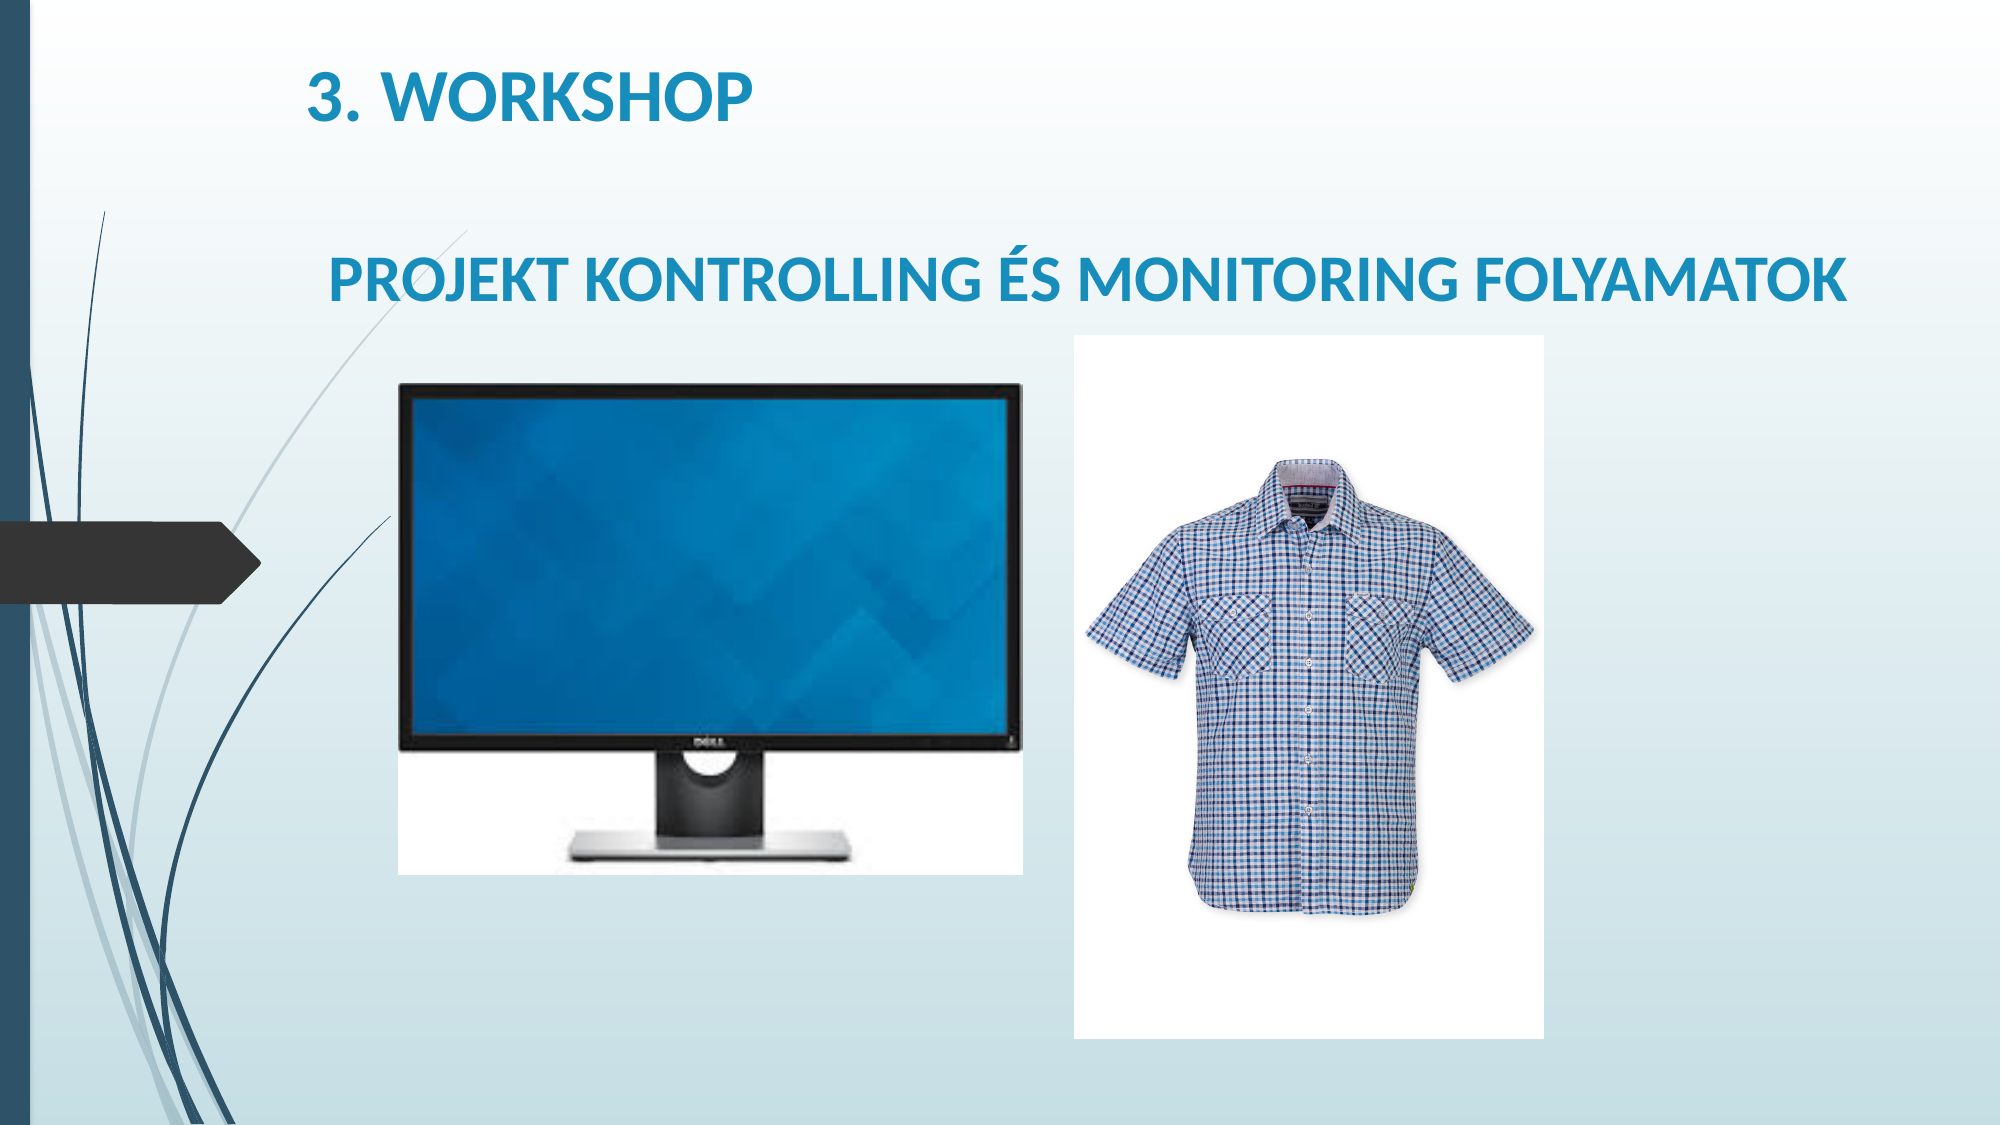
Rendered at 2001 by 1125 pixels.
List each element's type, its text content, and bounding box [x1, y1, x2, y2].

title 3. WORKSHOP [290, 38, 1888, 189]
picture [1074, 335, 1544, 1039]
picture [398, 383, 1024, 875]
list PROJEKT KONTROLLING ÉS MONITORING FOLYAMATOK [290, 227, 1888, 1039]
